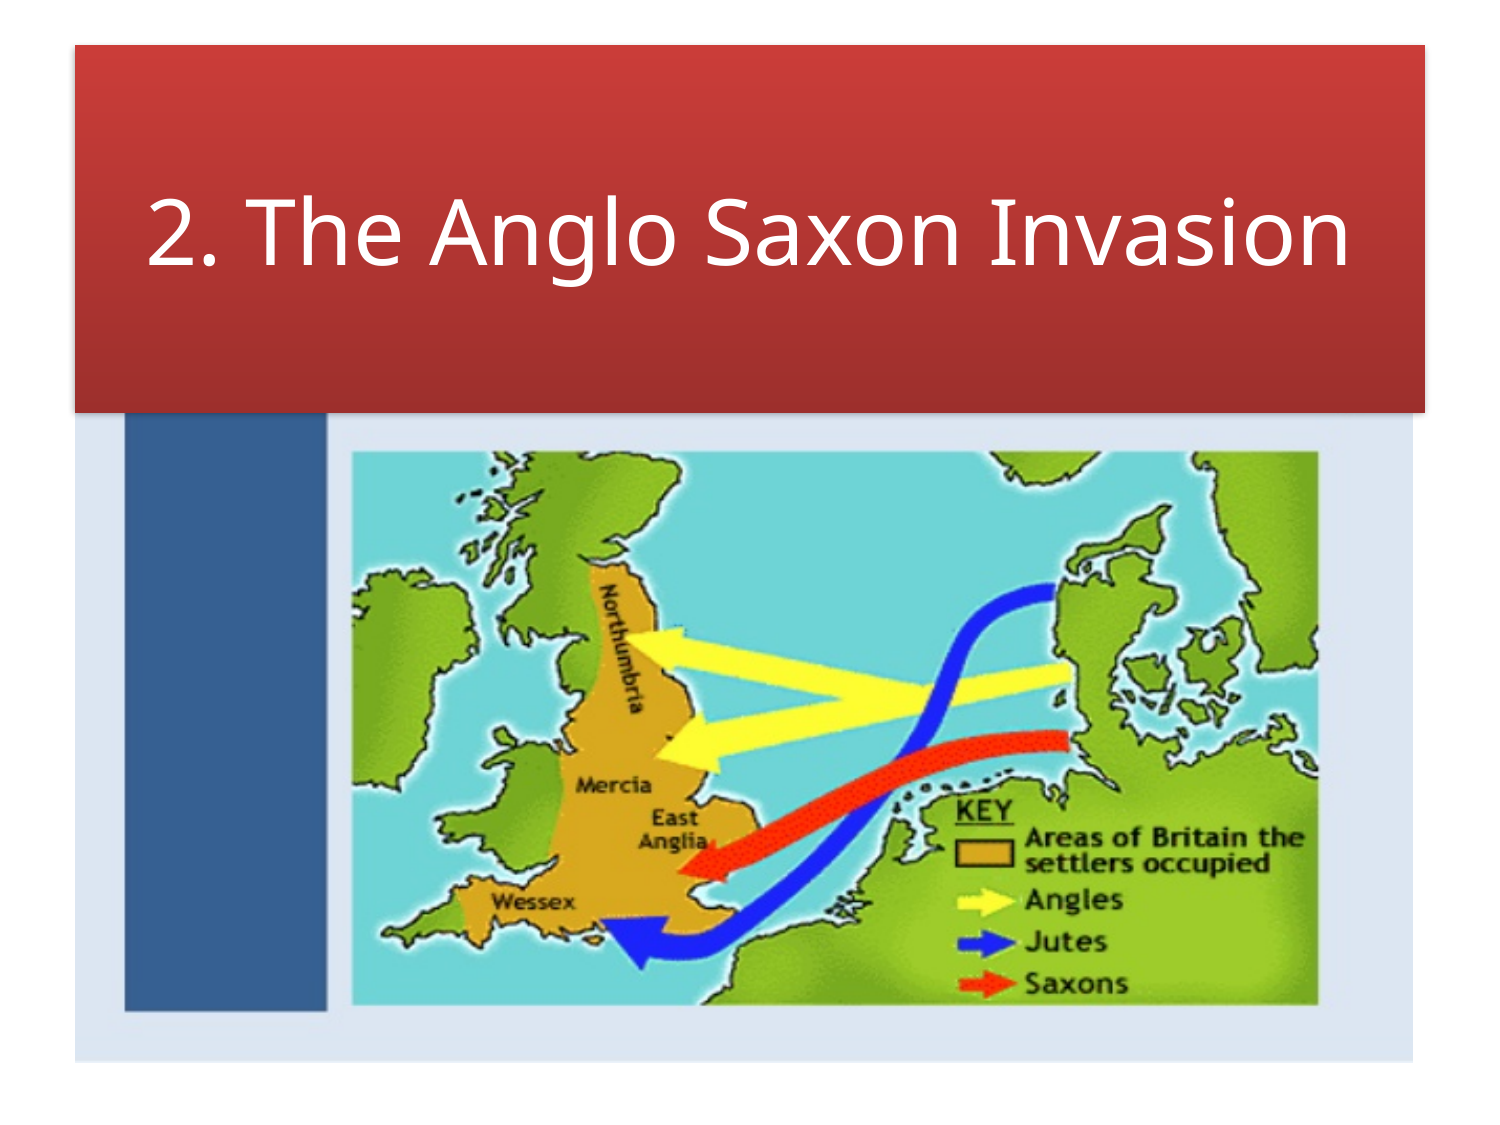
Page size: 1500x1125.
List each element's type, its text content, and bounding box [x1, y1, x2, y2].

picture [74, 237, 1413, 1063]
title 2. The Anglo Saxon Invasion [75, 45, 1425, 413]
